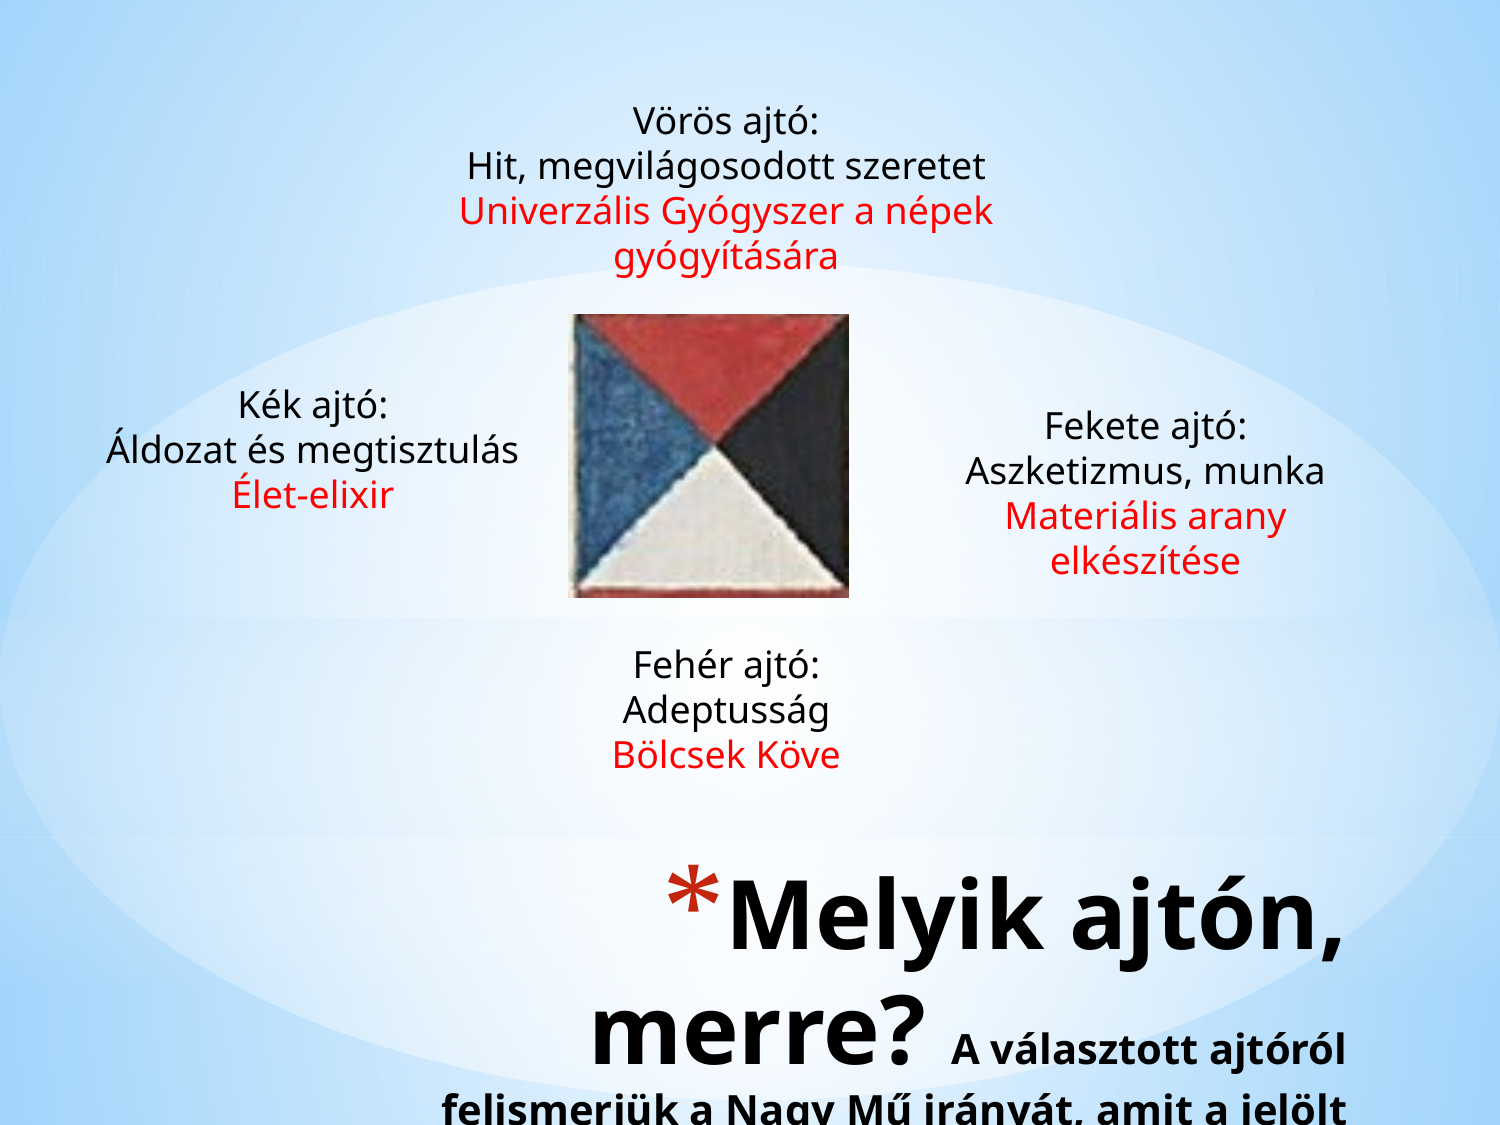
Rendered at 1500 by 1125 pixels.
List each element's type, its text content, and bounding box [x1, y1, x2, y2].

title Melyik ajtón, merre? A választott ajtóról felismerjük a Nagy Mű irányát, amit a jelölt követ. [294, 846, 1363, 1000]
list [568, 314, 849, 599]
text_box Fekete ajtó: Aszketizmus, munka Materiális arany elkészítése [891, 349, 1400, 590]
text_box Vörös ajtó: Hit, megvilágosodott szeretet Univerzális Gyógyszer a népek gyógyítására [431, 89, 1022, 285]
text_box Kék ajtó: Áldozat és megtisztulás Élet-elixir [88, 373, 538, 614]
text_box Fehér ajtó: Adeptusság Bölcsek Köve [490, 633, 963, 784]
